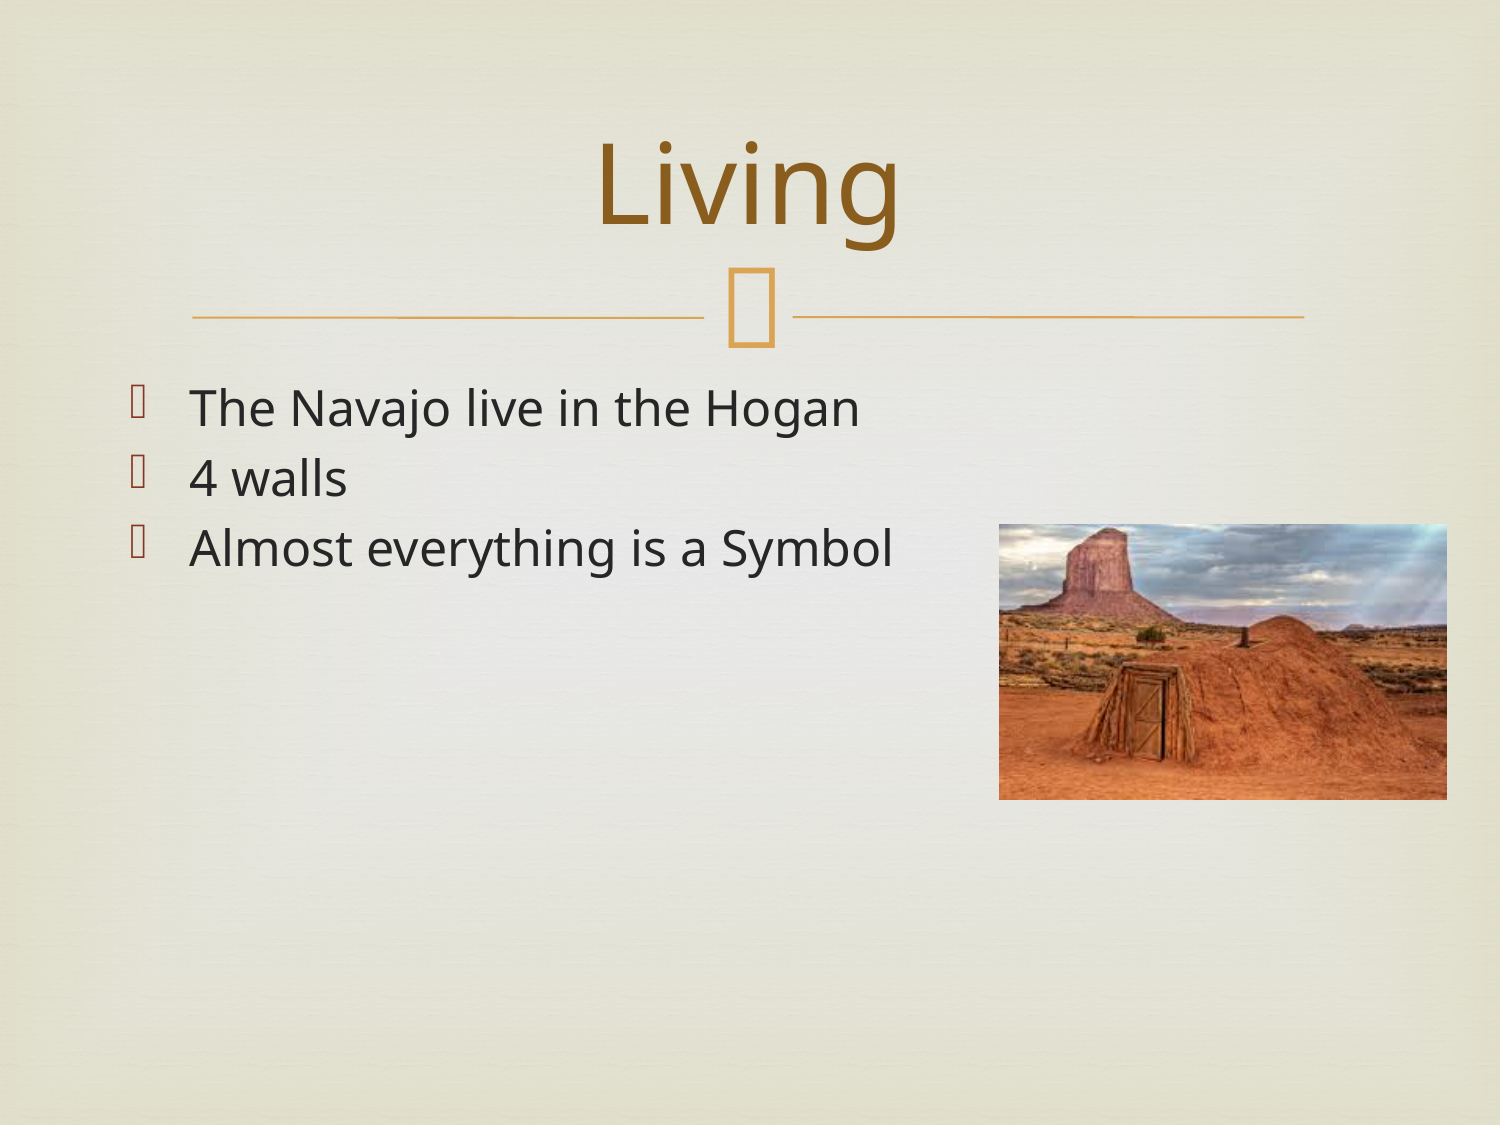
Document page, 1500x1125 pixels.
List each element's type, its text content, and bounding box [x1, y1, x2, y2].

picture [999, 524, 1448, 801]
list The Navajo live in the Hogan 4 walls Almost everything is a Symbol [114, 368, 1386, 1005]
title Living [112, 93, 1386, 267]
